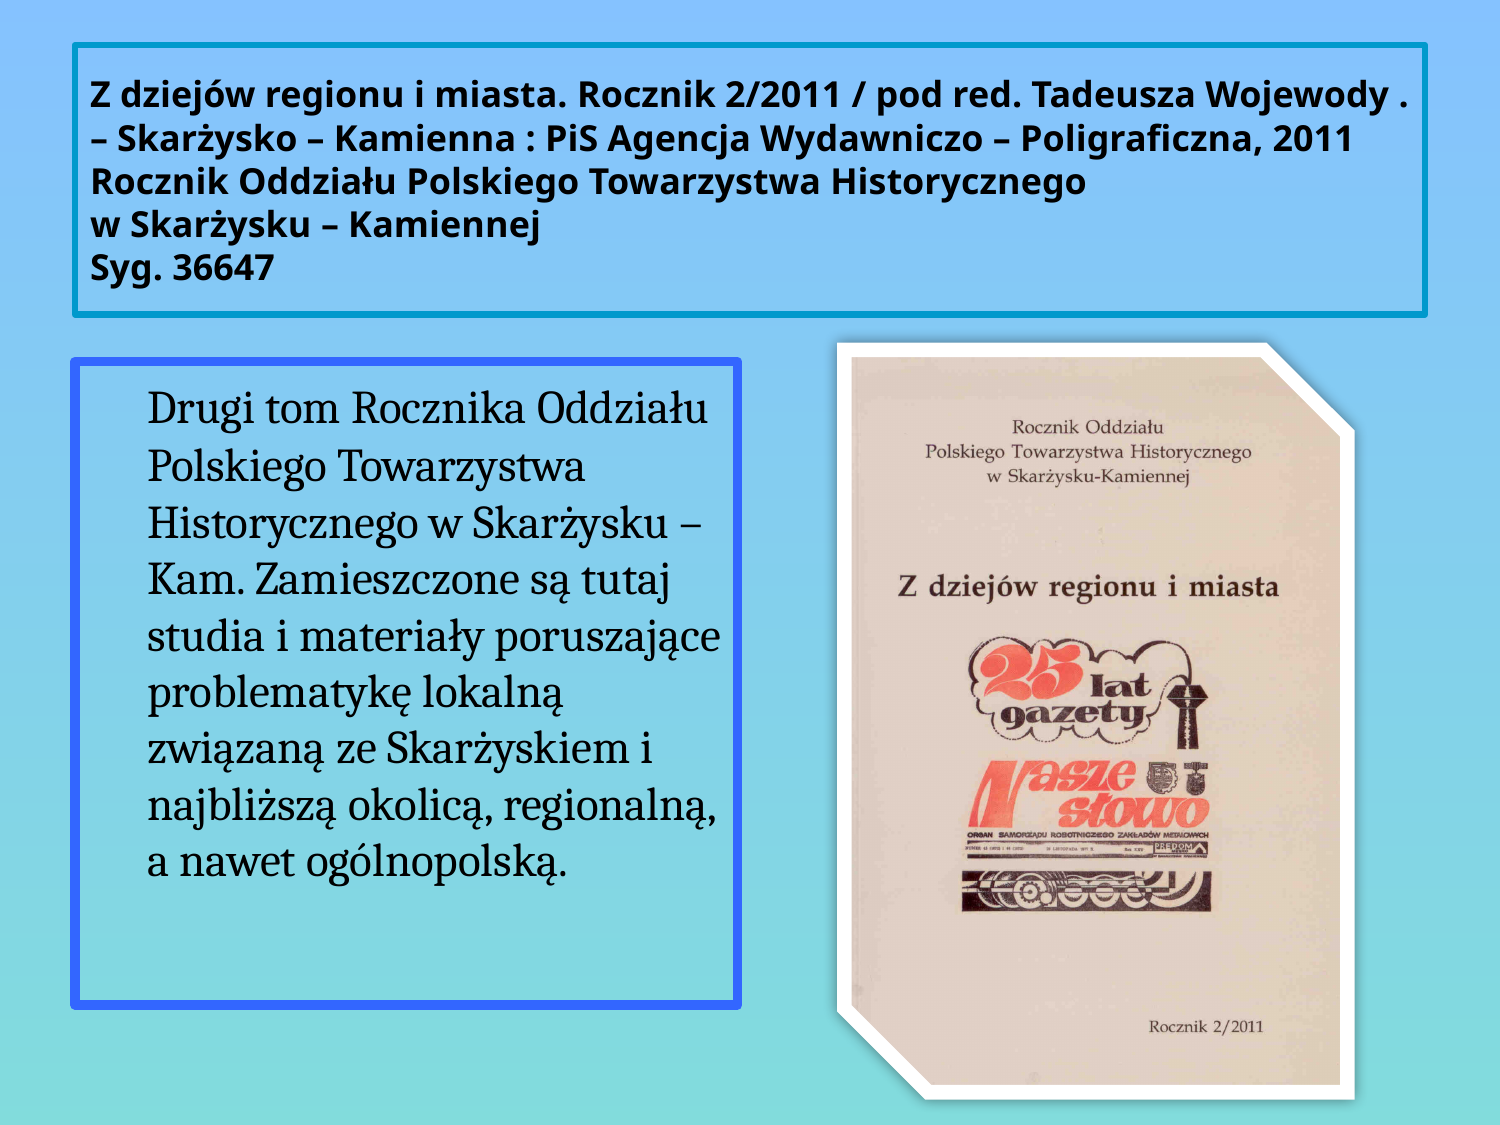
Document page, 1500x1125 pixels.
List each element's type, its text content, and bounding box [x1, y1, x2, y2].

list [844, 349, 1348, 1093]
list Drugi tom Rocznika Oddziału Polskiego Towarzystwa Historycznego w Skarżysku –Kam. Zamieszczone są tutaj studia i materiały poruszające problematykę lokalną związaną ze Skarżyskiem i najbliższą okolicą, regionalną, a nawet ogólnopolską. [75, 361, 738, 1005]
title Z dziejów regionu i miasta. Rocznik 2/2011 / pod red. Tadeusza Wojewody . – Skarżysko – Kamienna : PiS Agencja Wydawniczo – Poligraficzna, 2011 Rocznik Oddziału Polskiego Towarzystwa Historycznego w Skarżysku – Kamiennej Syg. 36647 [75, 45, 1425, 315]
